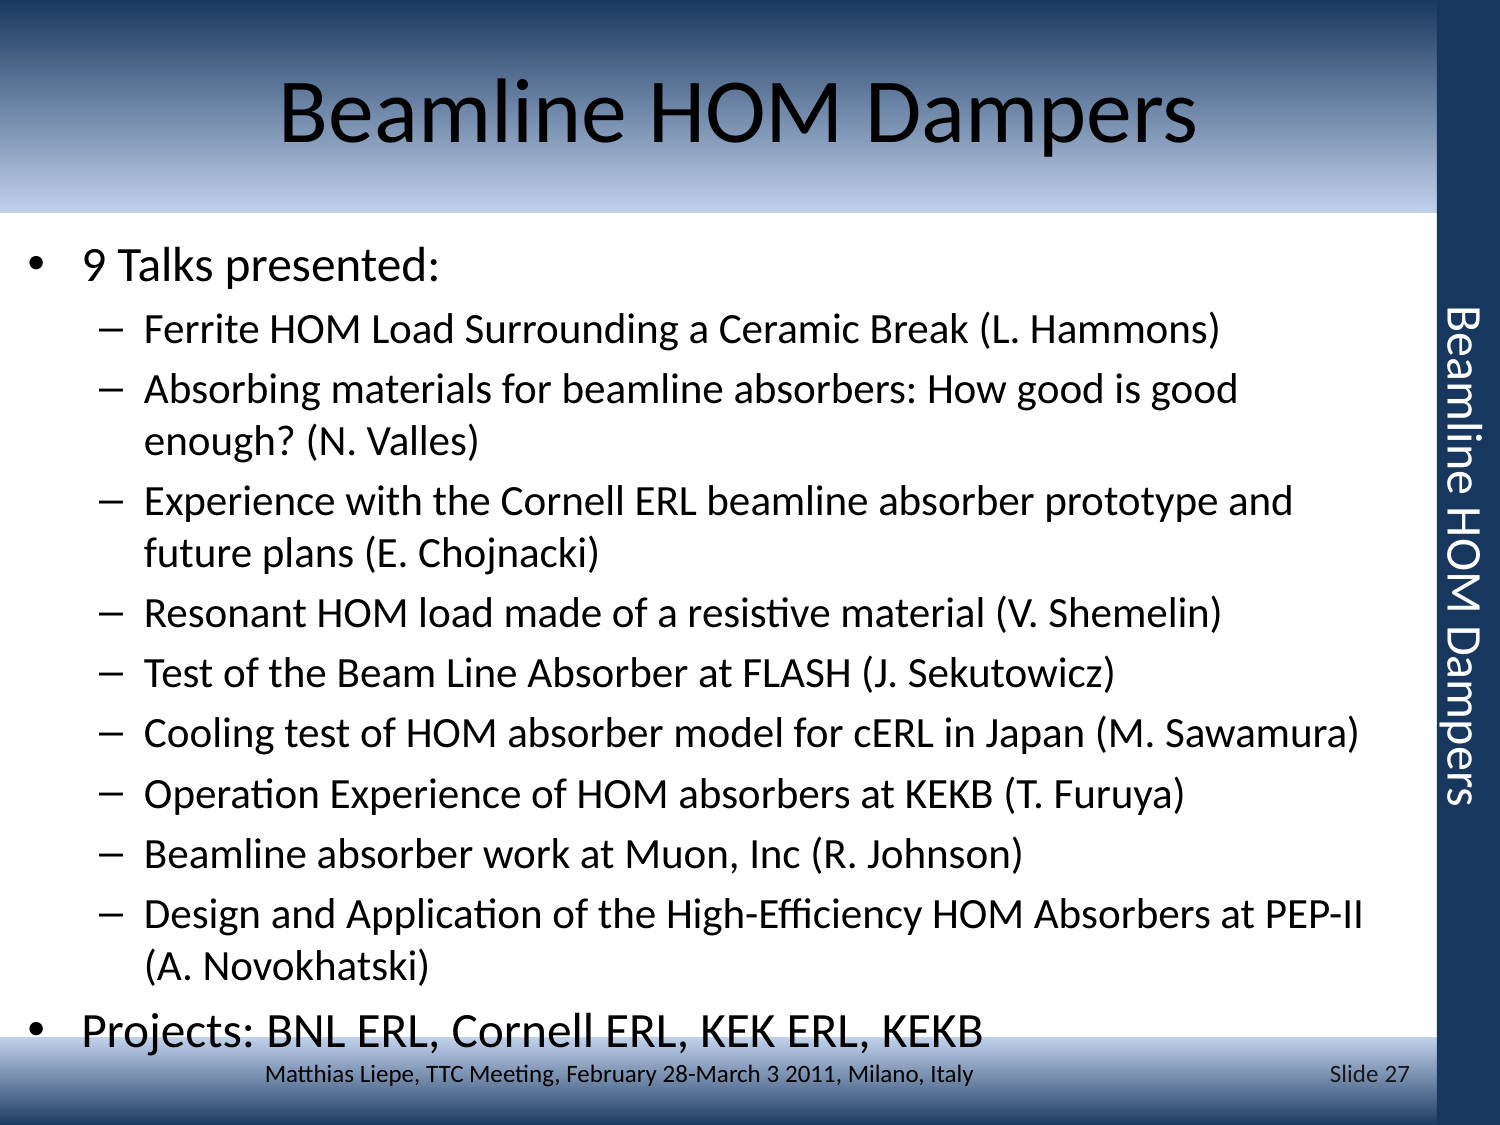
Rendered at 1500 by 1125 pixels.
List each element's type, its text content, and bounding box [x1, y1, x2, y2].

text_box Beamline HOM Dampers [1430, 12, 1500, 1100]
slide_number Slide 27 [1216, 1042, 1425, 1103]
title Beamline HOM Dampers [75, 12, 1425, 200]
list 9 Talks presented: Ferrite HOM Load Surrounding a Ceramic Break (L. Hammons) Absorbing materials for beamline absorbers: How good is good enough? (N. Valles) Experience with the Cornell ERL beamline absorber prototype and future plans (E. Chojnacki) Resonant HOM load made of a resistive material (V. Shemelin) Test of the Beam Line Absorber at FLASH (J. Sekutowicz) Cooling test of HOM absorber model for cERL in Japan (M. Sawamura) Operation Experience of HOM absorbers at KEKB (T. Furuya) Beamline absorber work at Muon, Inc (R. Johnson) Design and Application of the High-Efficiency HOM Absorbers at PEP-II (A. Novokhatski) Projects: BNL ERL, Cornell ERL, KEK ERL, KEKB [12, 224, 1413, 1075]
footer Matthias Liepe, TTC Meeting, February 28-March 3 2011, Milano, Italy [249, 1075, 1216, 1110]
